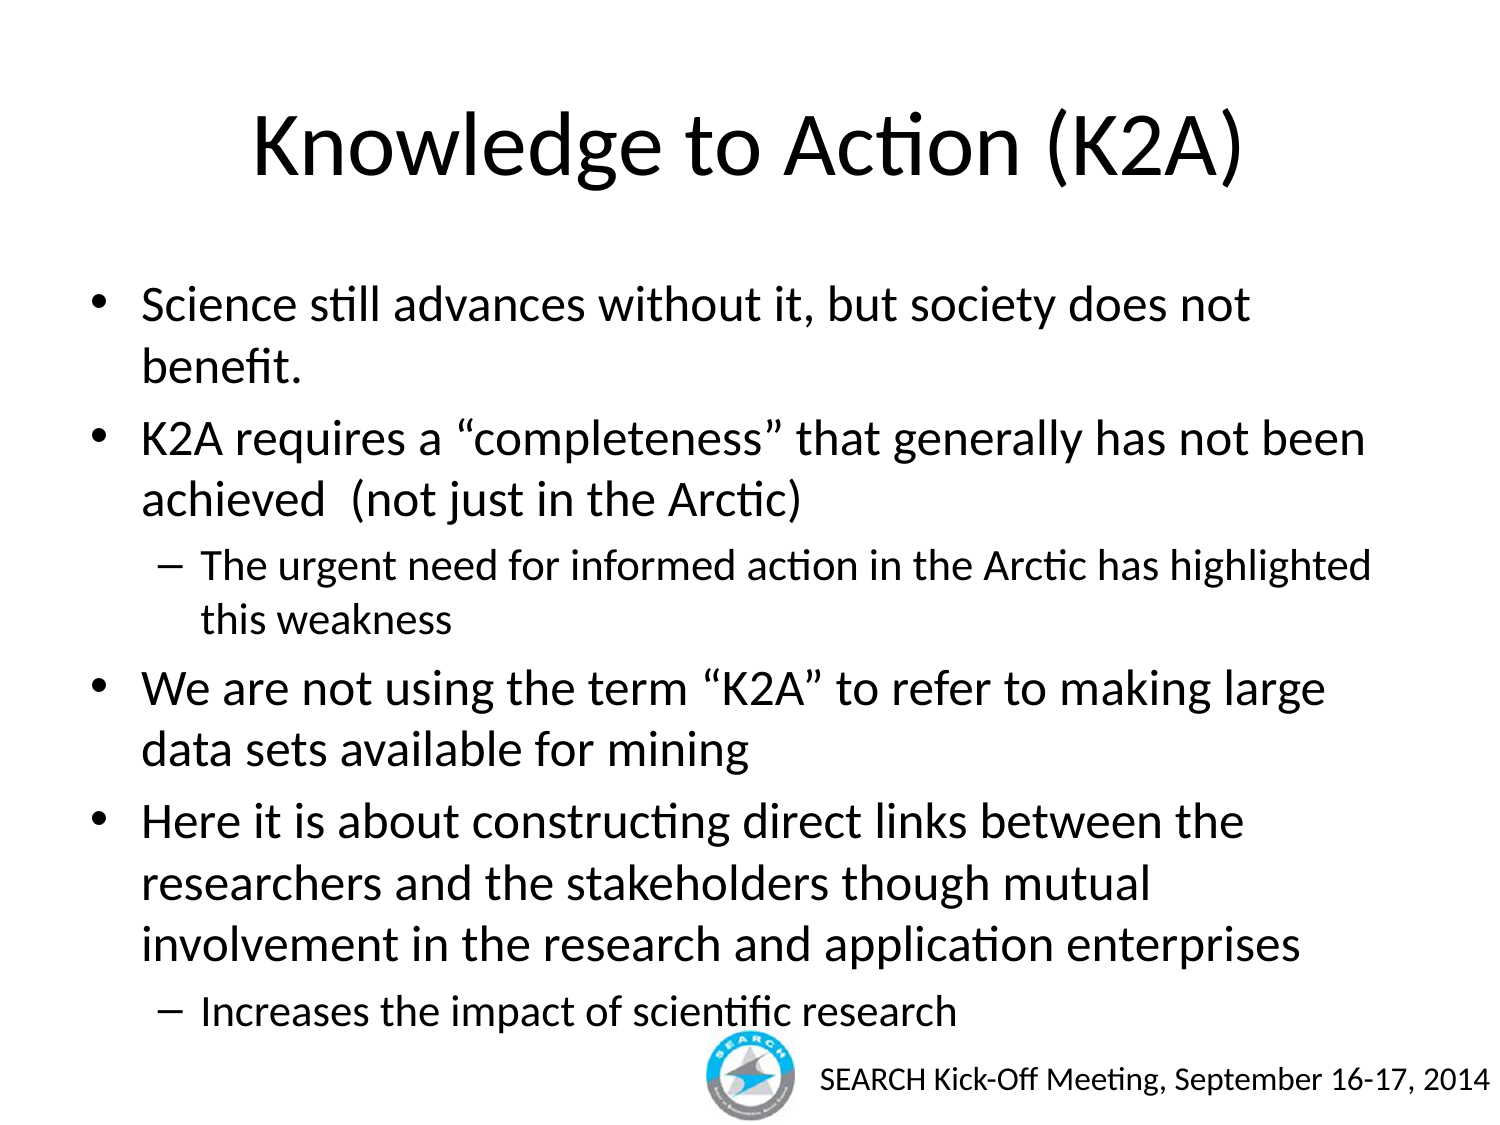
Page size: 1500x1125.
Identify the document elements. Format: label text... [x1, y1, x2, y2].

picture [699, 1050, 801, 1125]
picture [716, 1050, 723, 1058]
list Science still advances without it, but society does not benefit. K2A requires a “completeness” that generally has not been achieved (not just in the Arctic) The urgent need for informed action in the Arctic has highlighted this weakness We are not using the term “K2A” to refer to making large data sets available for mining Here it is about constructing direct links between the researchers and the stakeholders though mutual involvement in the research and application enterprises Increases the impact of scientific research [75, 262, 1425, 1050]
picture [777, 1050, 785, 1058]
title Knowledge to Action (K2A) [75, 45, 1425, 233]
